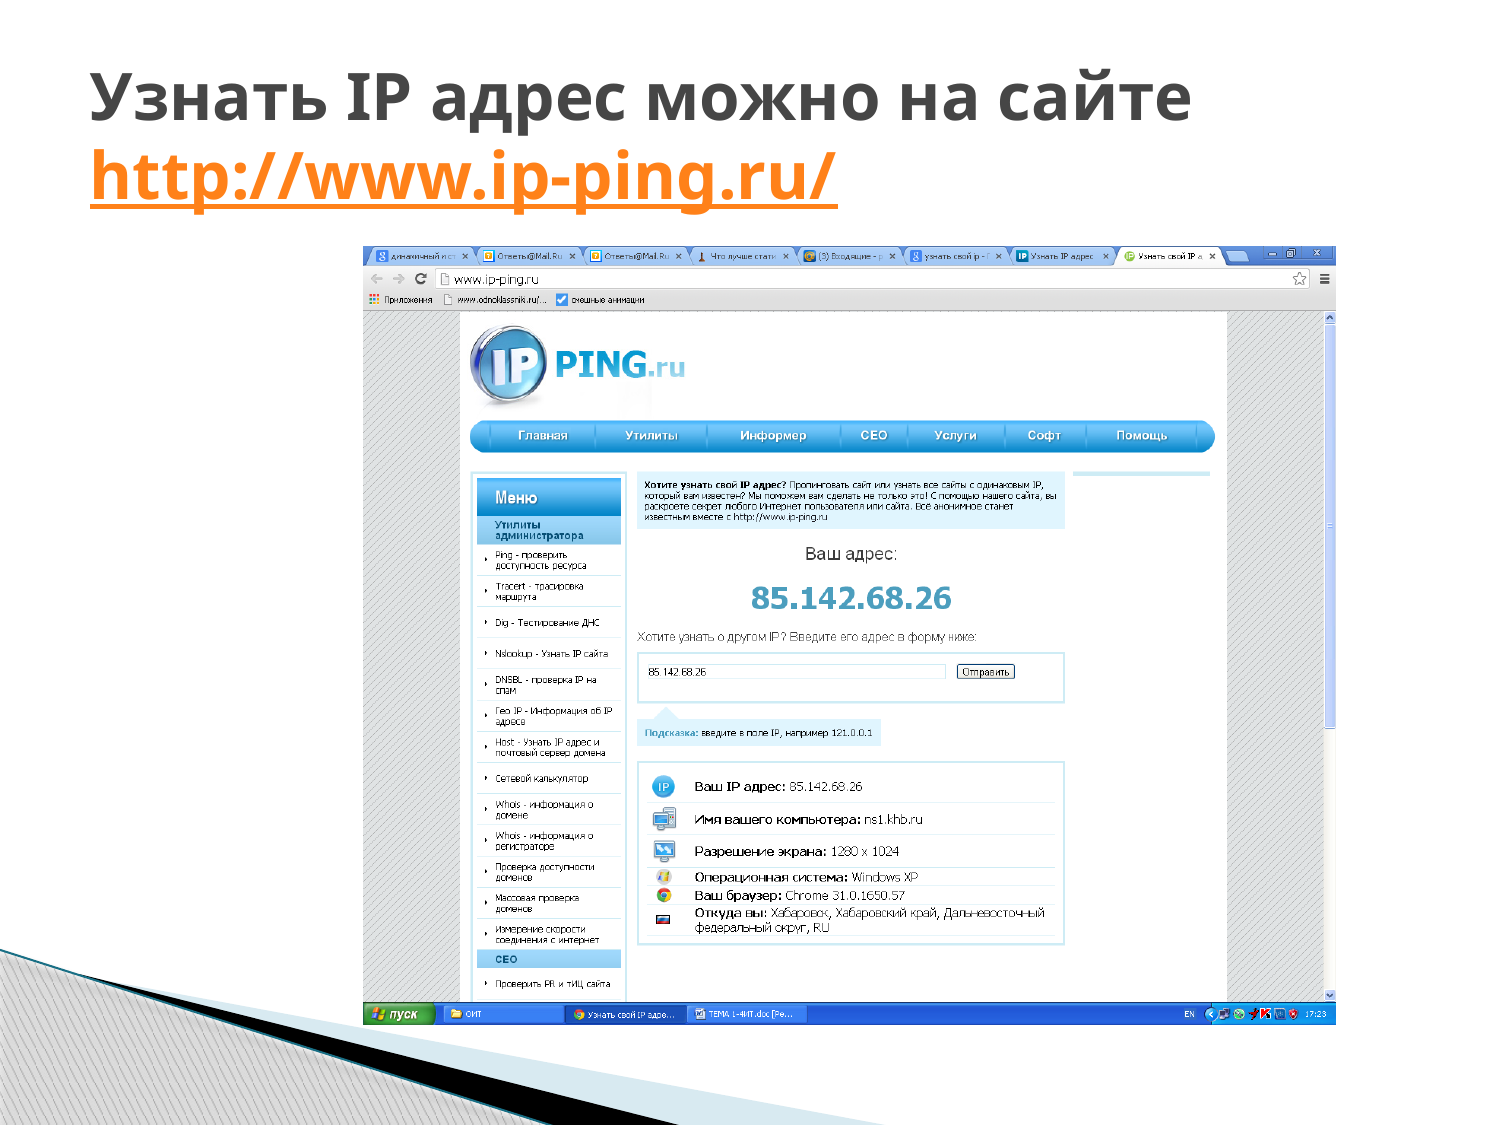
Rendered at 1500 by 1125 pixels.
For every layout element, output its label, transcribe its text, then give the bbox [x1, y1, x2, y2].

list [362, 245, 1337, 1025]
title Узнать IP адрес можно на сайте http://www.ip-ping.ru/ [75, 45, 1425, 233]
